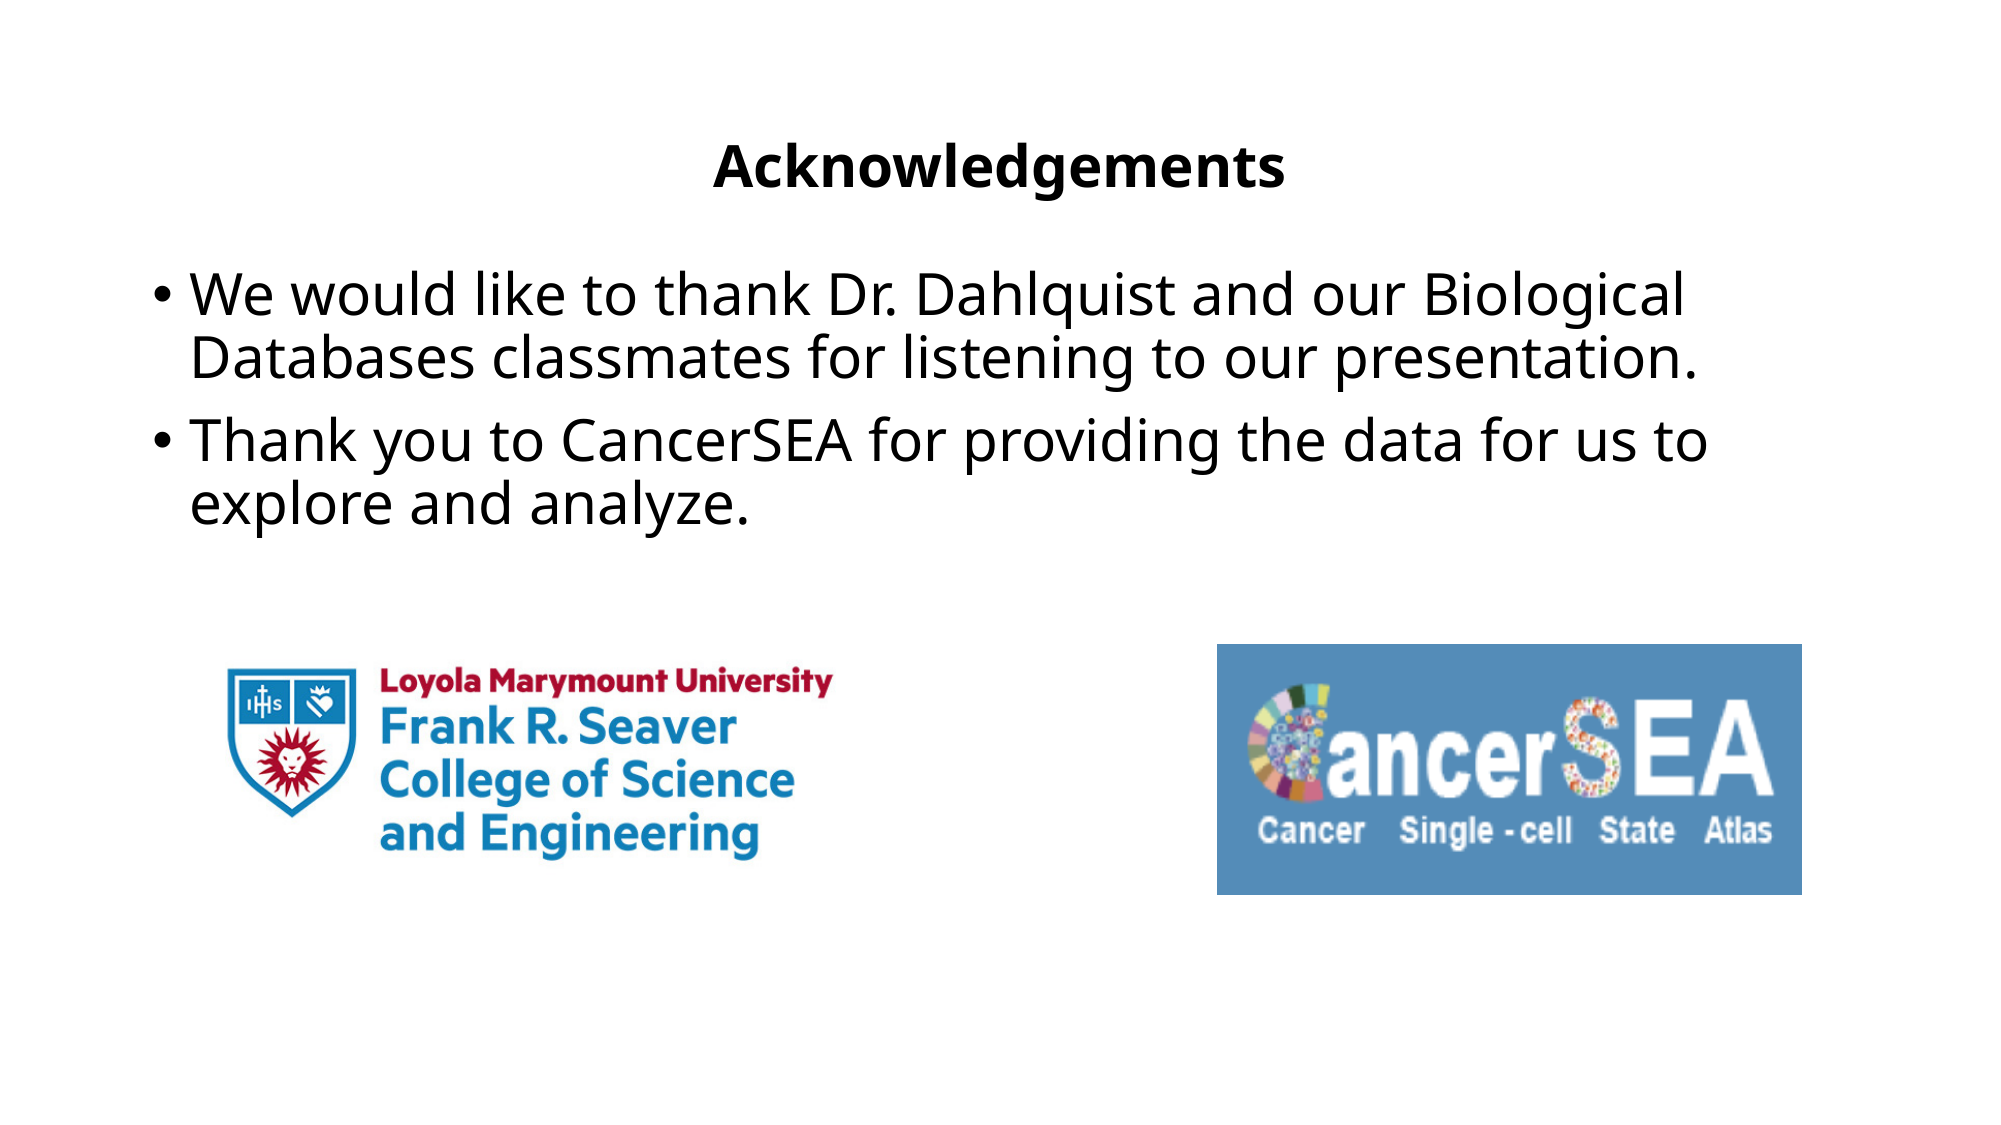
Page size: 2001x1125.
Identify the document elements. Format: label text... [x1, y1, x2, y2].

picture [159, 626, 902, 895]
title Acknowledgements [137, 59, 1863, 278]
picture [1217, 644, 1802, 895]
list We would like to thank Dr. Dahlquist and our Biological Databases classmates for listening to our presentation. Thank you to CancerSEA for providing the data for us to explore and analyze. [137, 257, 1775, 1014]
